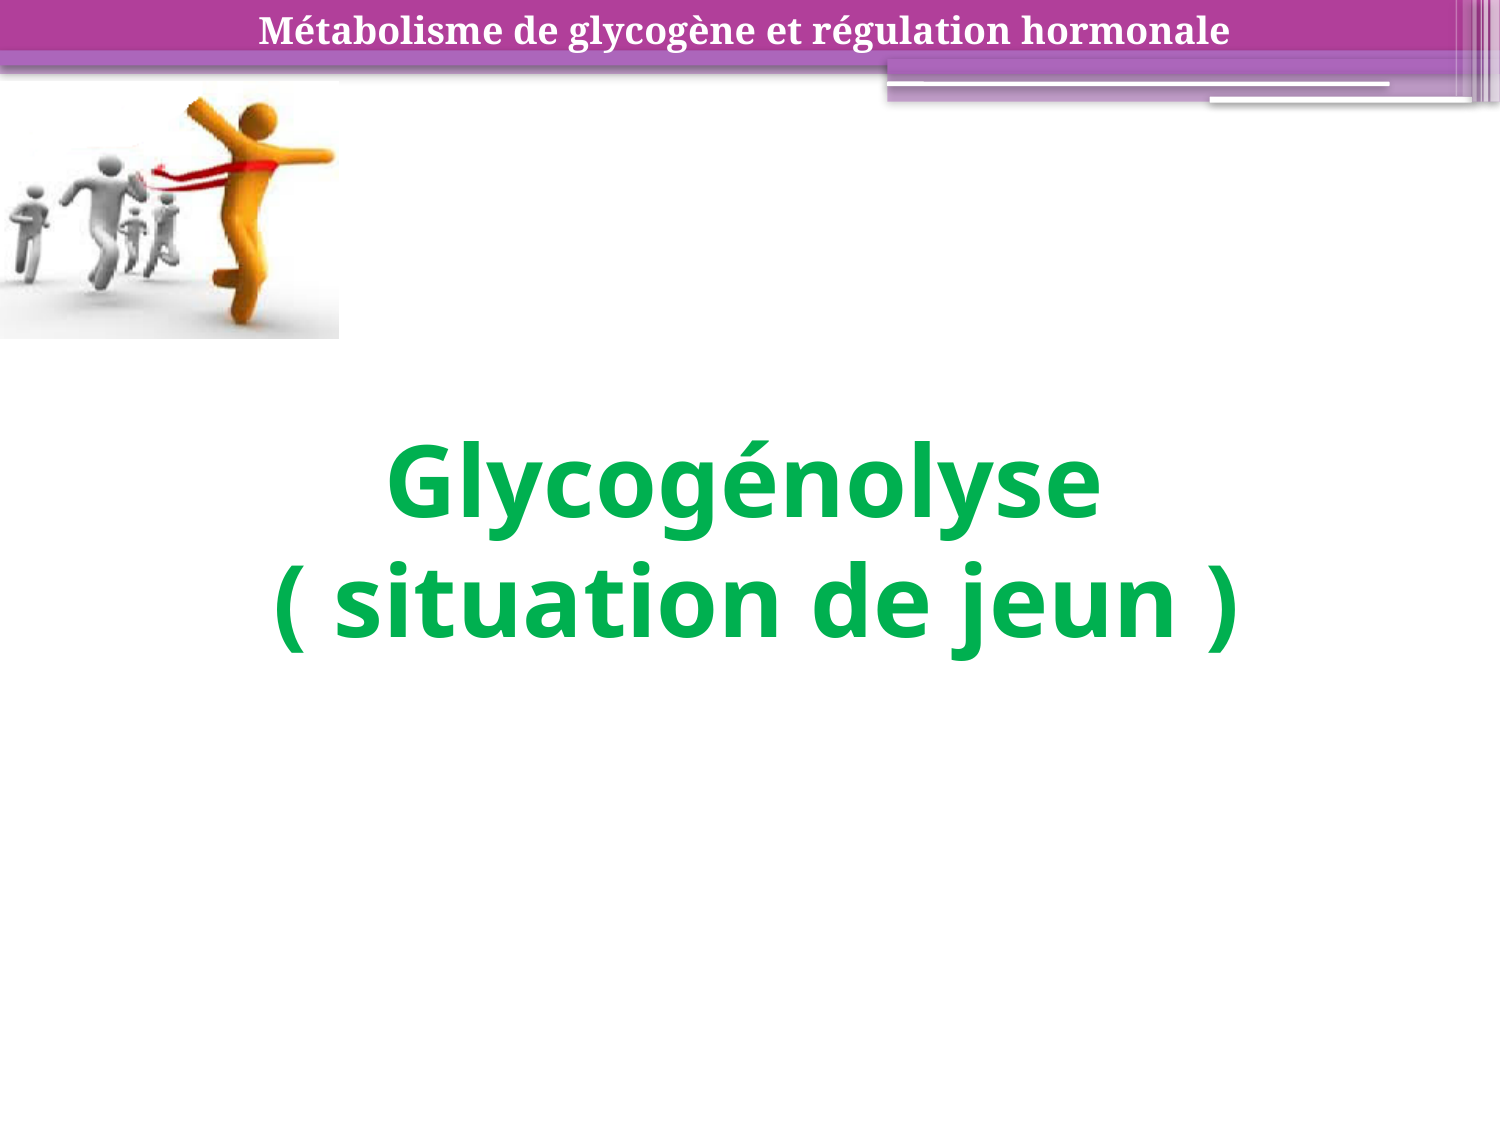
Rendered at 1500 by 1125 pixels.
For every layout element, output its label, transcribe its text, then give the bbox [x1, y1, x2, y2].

picture [0, 81, 340, 339]
text_box Glycogénolyse ( situation de jeun ) [105, 410, 1383, 665]
text_box Métabolisme de glycogène et régulation hormonale [0, 0, 1500, 60]
